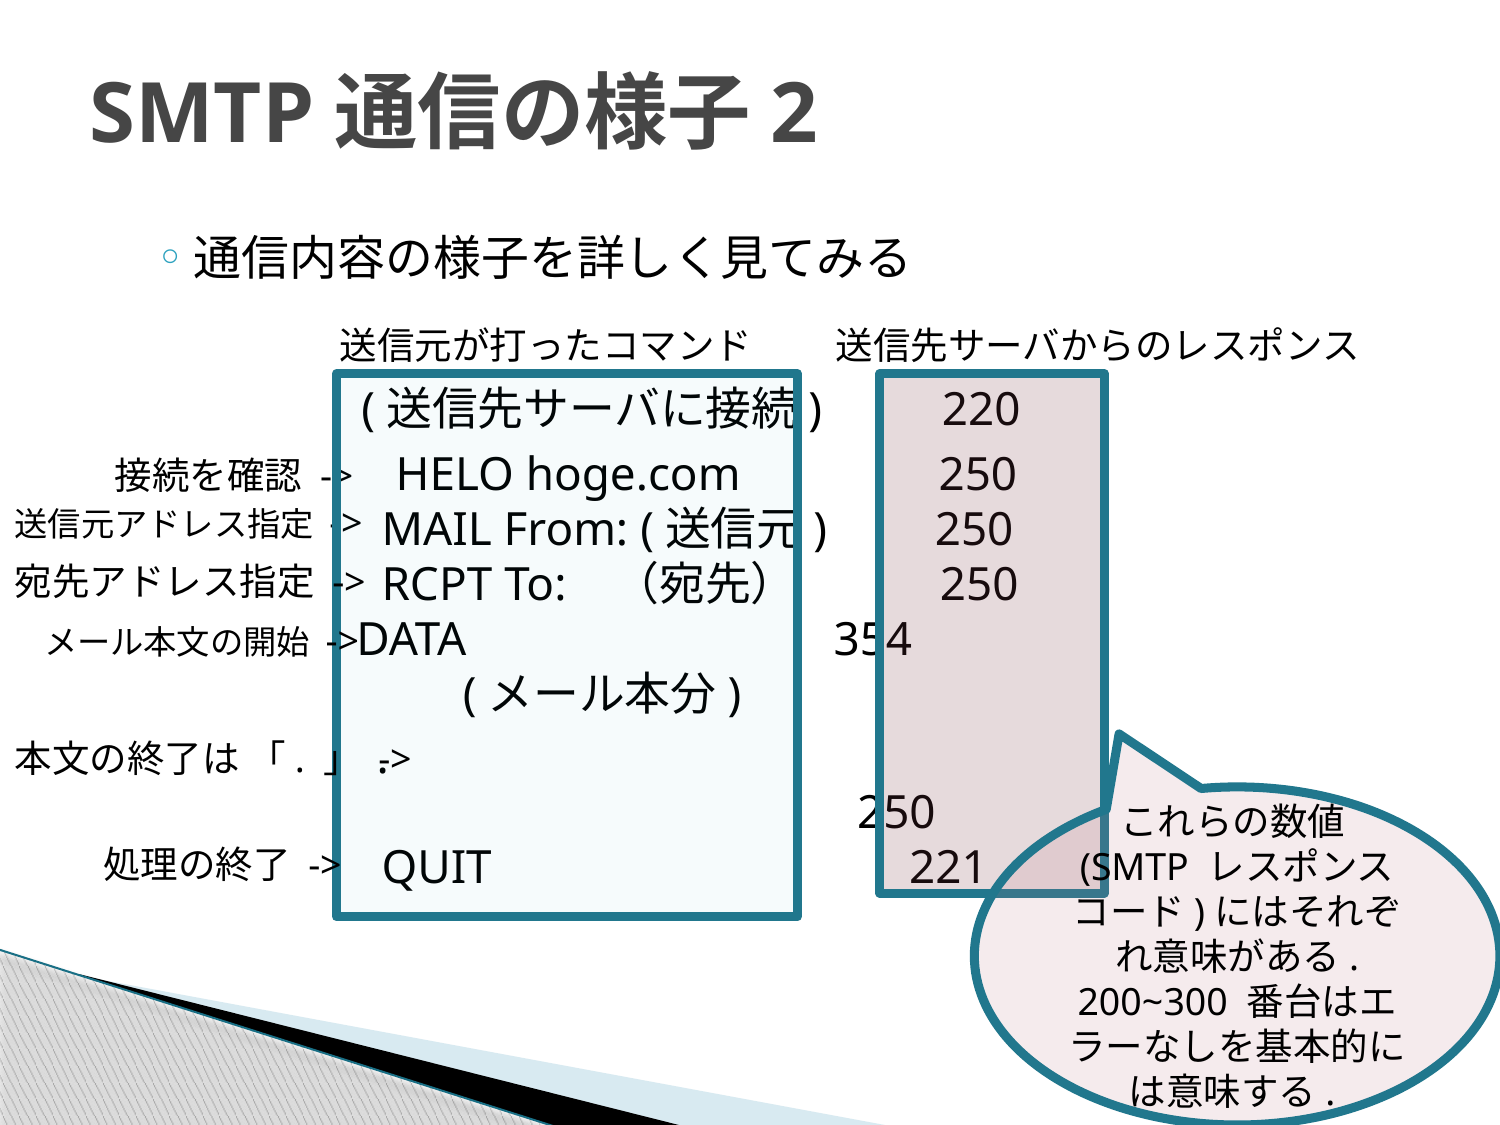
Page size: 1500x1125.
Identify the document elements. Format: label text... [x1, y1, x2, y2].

text_box これらの数値(SMTP レスポンスコード)にはそれぞれ意味がある. 200~300 番台はエラーなしを基本的には意味する. [969, 729, 1500, 1125]
list 通信内容の様子を詳しく見てみる (送信先サーバに接続) 220 HELO hoge.com 250 MAIL From: (送信元) 250 RCPT To: （宛先） 250 DATA 354 (メール本分) . 250 QUIT 221 [76, 219, 1461, 1035]
title SMTP通信の様子2 [75, 45, 1425, 173]
text_box [332, 369, 802, 921]
text_box 宛先アドレス指定 -> [0, 550, 402, 611]
text_box 送信先サーバからのレスポンス [820, 314, 1412, 375]
text_box 送信元が打ったコマンド [324, 314, 774, 375]
text_box メール本文の開始 -> [29, 609, 396, 670]
text_box 送信元アドレス指定 -> [0, 491, 332, 550]
text_box 処理の終了 -> [88, 834, 491, 894]
text_box 接続を確認 -> [100, 444, 332, 491]
text_box 本文の終了は 「. 」 -> [0, 727, 438, 788]
text_box [875, 369, 1109, 898]
